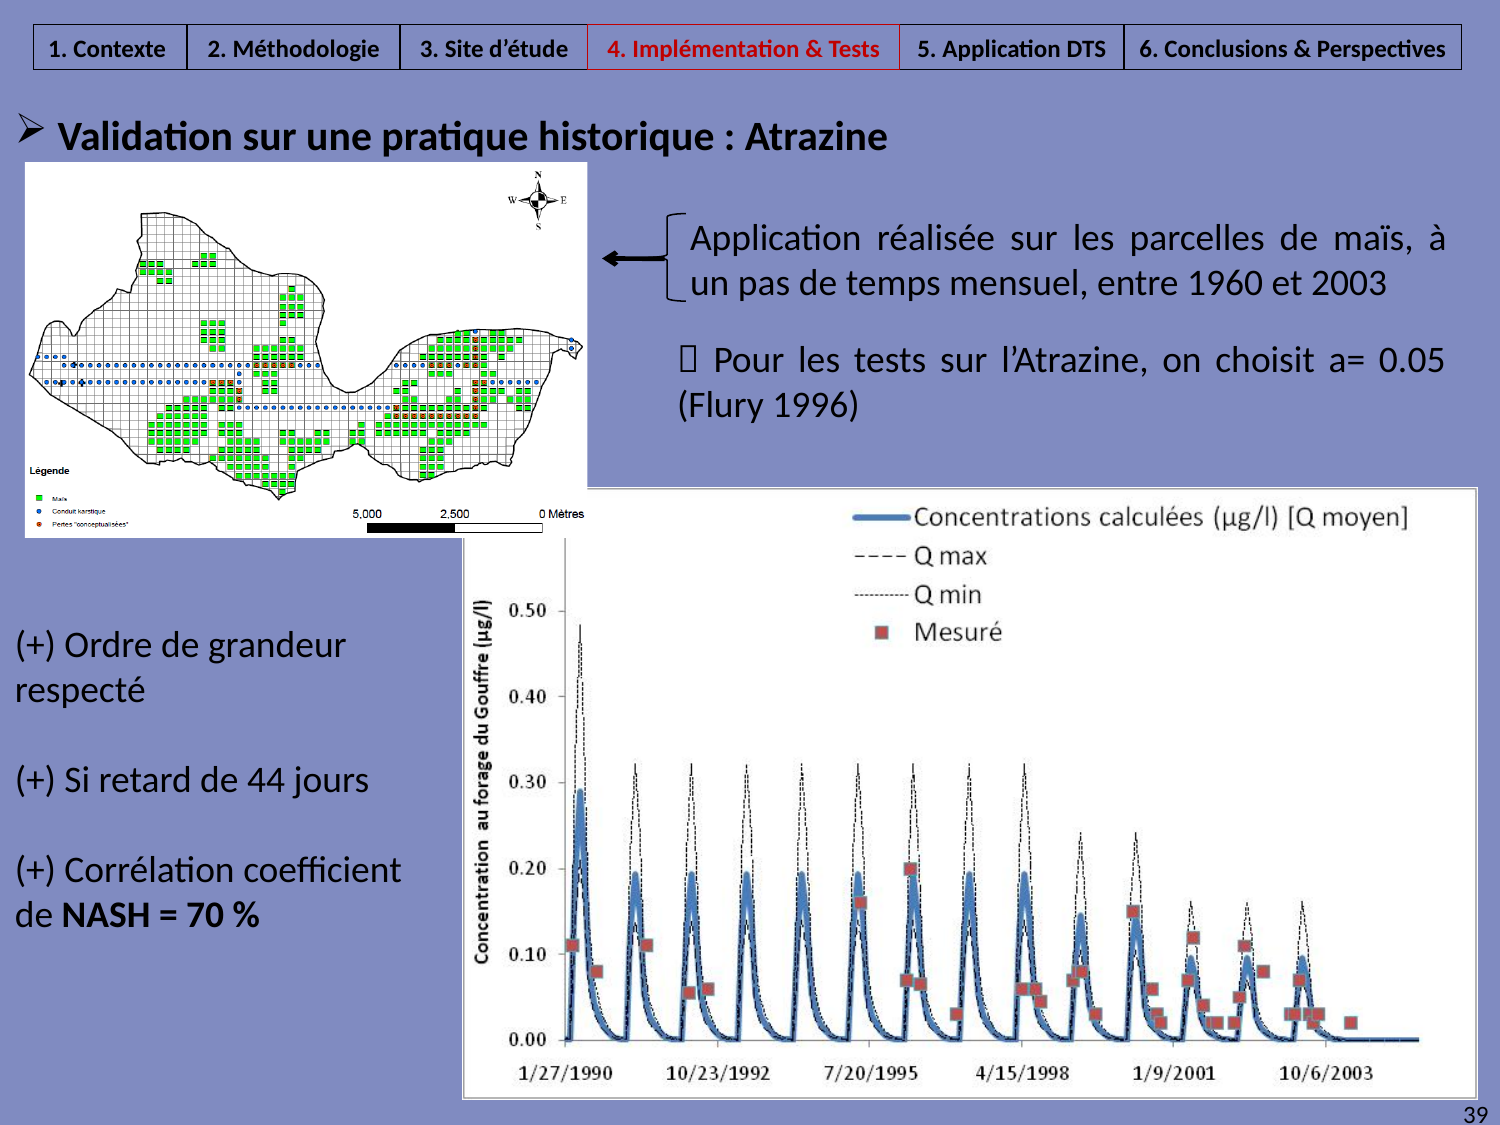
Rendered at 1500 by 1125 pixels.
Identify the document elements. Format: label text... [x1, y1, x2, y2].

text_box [32, 24, 1463, 71]
text_box Application réalisée sur les parcelles de maïs, à un pas de temps mensuel, entre 1960 et 2003 [675, 205, 1463, 311]
slide_number 39 [1153, 1083, 1500, 1125]
text_box (+) Ordre de grandeur respecté (+) Si retard de 44 jours (+) Corrélation coefficient de NASH = 70 % [0, 612, 457, 943]
text_box  Pour les tests sur l’Atrazine, on choisit a= 0.05 (Flury 1996) [662, 327, 1475, 432]
text_box Validation sur une pratique historique : Atrazine [0, 101, 1364, 167]
text_box [0, 0, 1500, 75]
picture [24, 162, 1478, 1101]
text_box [601, 213, 687, 302]
